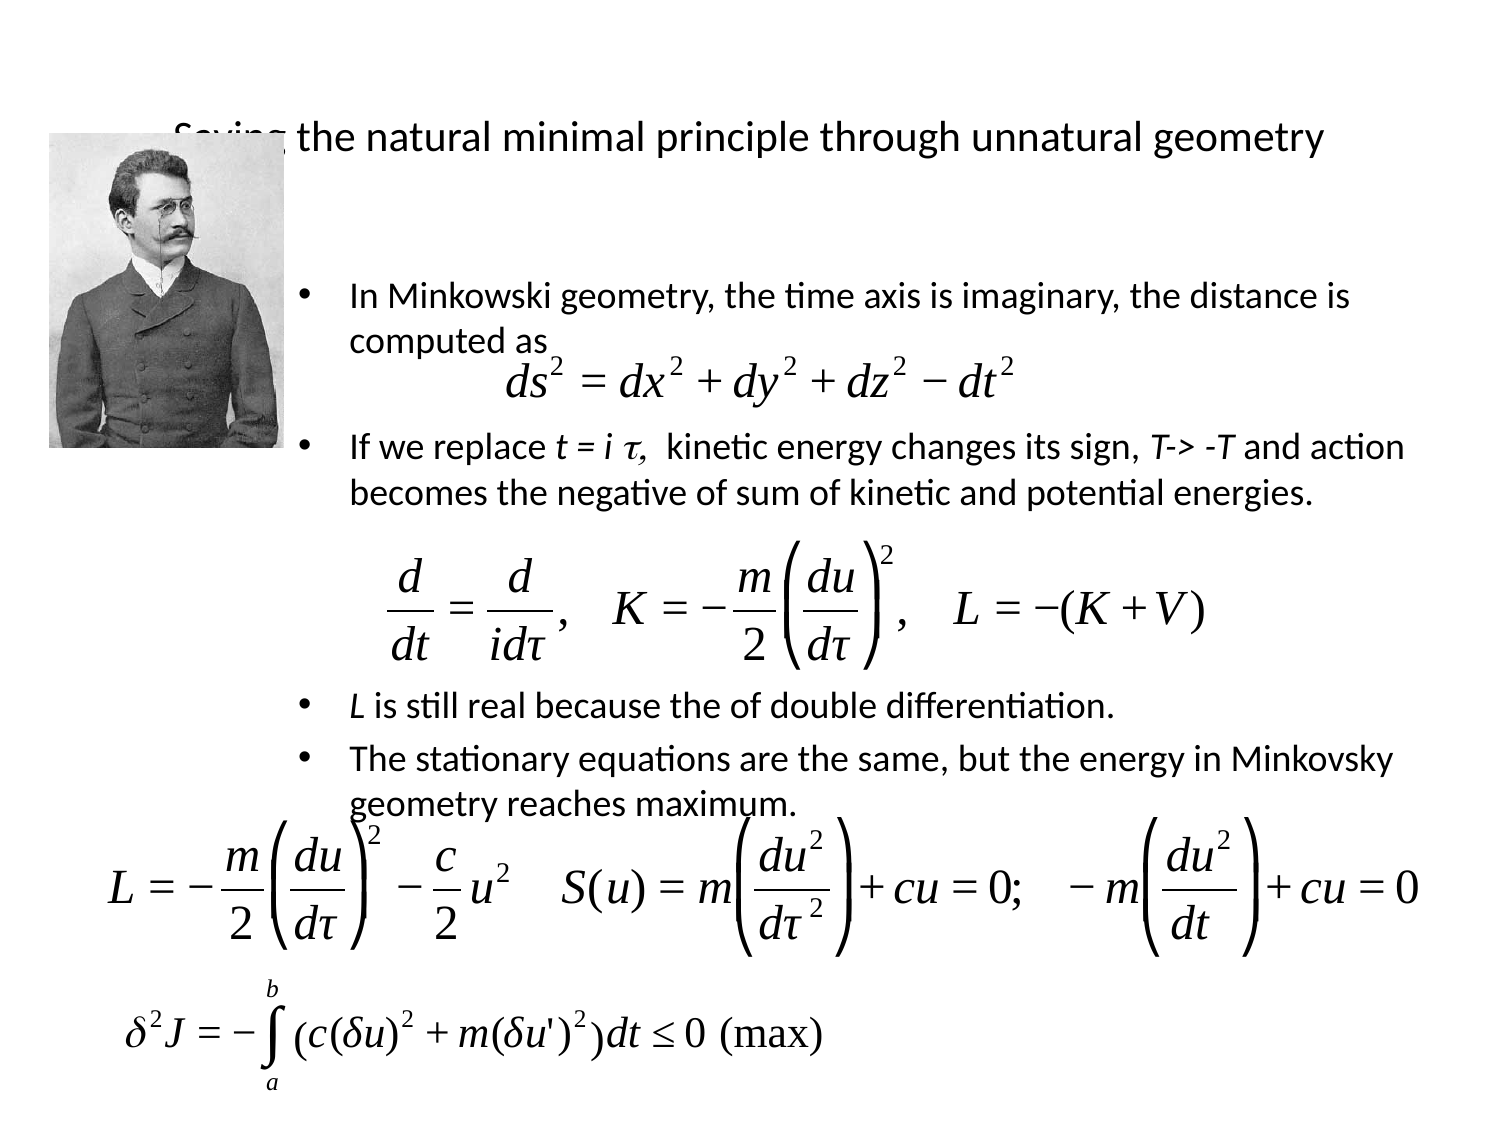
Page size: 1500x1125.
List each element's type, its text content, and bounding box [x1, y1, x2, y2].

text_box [99, 817, 1426, 1035]
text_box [496, 348, 1017, 414]
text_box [378, 538, 1209, 675]
list In Minkowski geometry, the time axis is imaginary, the distance is computed as If we replace t = i t, kinetic energy changes its sign, T-> -T and action becomes the negative of sum of kinetic and potential energies. L is still real because the of double differentiation. The stationary equations are the same, but the energy in Minkovsky geometry reaches maximum. [283, 262, 1425, 816]
picture [48, 133, 284, 448]
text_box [74, 973, 827, 1095]
title Saving the natural minimal principle through unnatural geometry [75, 99, 1425, 233]
